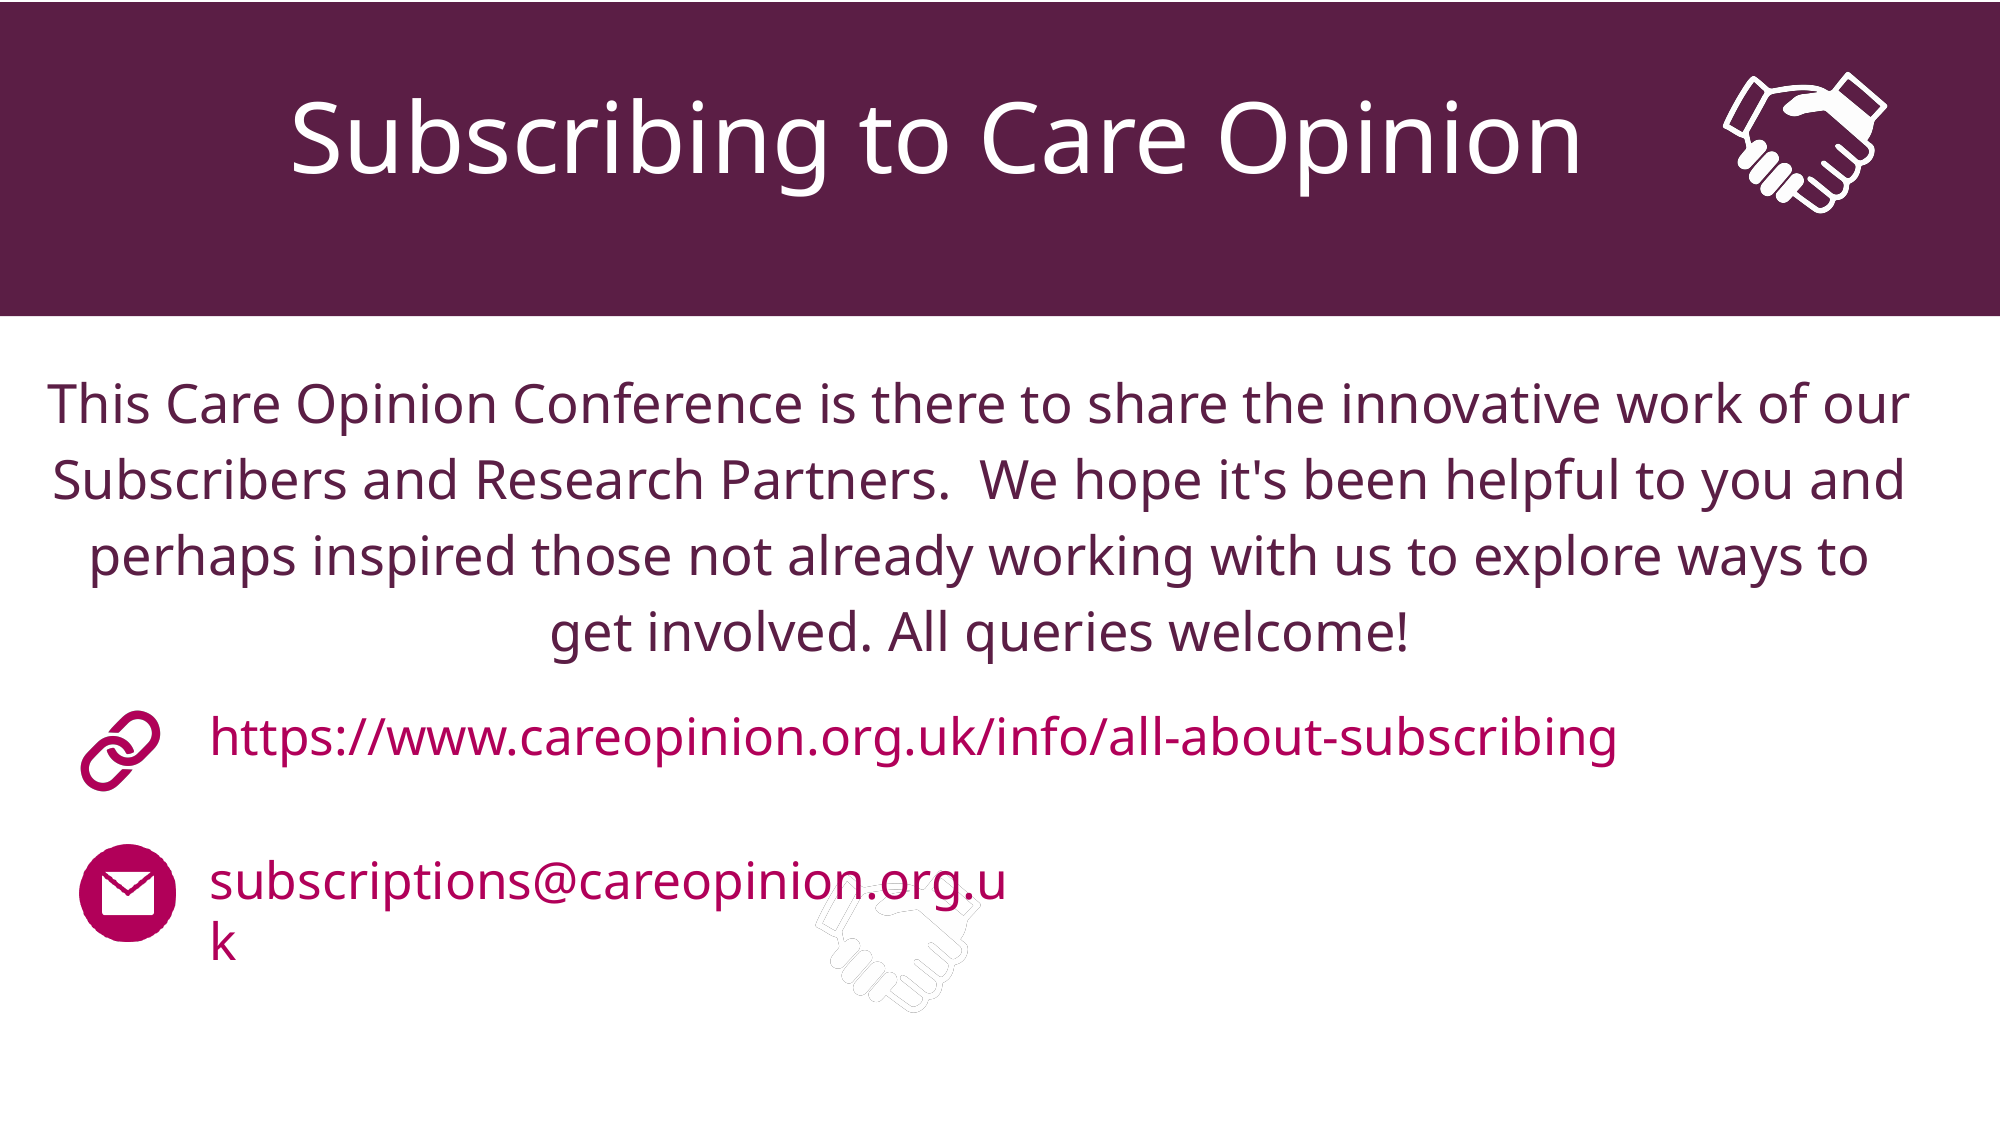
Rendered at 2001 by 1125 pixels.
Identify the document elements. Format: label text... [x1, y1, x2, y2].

text_box This Care Opinion Conference is there to share the innovative work of our Subscribers and Research Partners. We hope it's been helpful to you and perhaps inspired those not already working with us to explore ways to get involved. All queries welcome! [46, 358, 1914, 738]
picture [1722, 71, 1888, 214]
picture [79, 709, 161, 793]
text_box https://www.careopinion.org.uk/info/all-about-subscribing [209, 693, 1939, 766]
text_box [0, 1, 2000, 317]
picture [815, 870, 981, 1013]
picture [78, 844, 176, 942]
text_box subscriptions@careopinion.org.uk [194, 840, 1036, 979]
